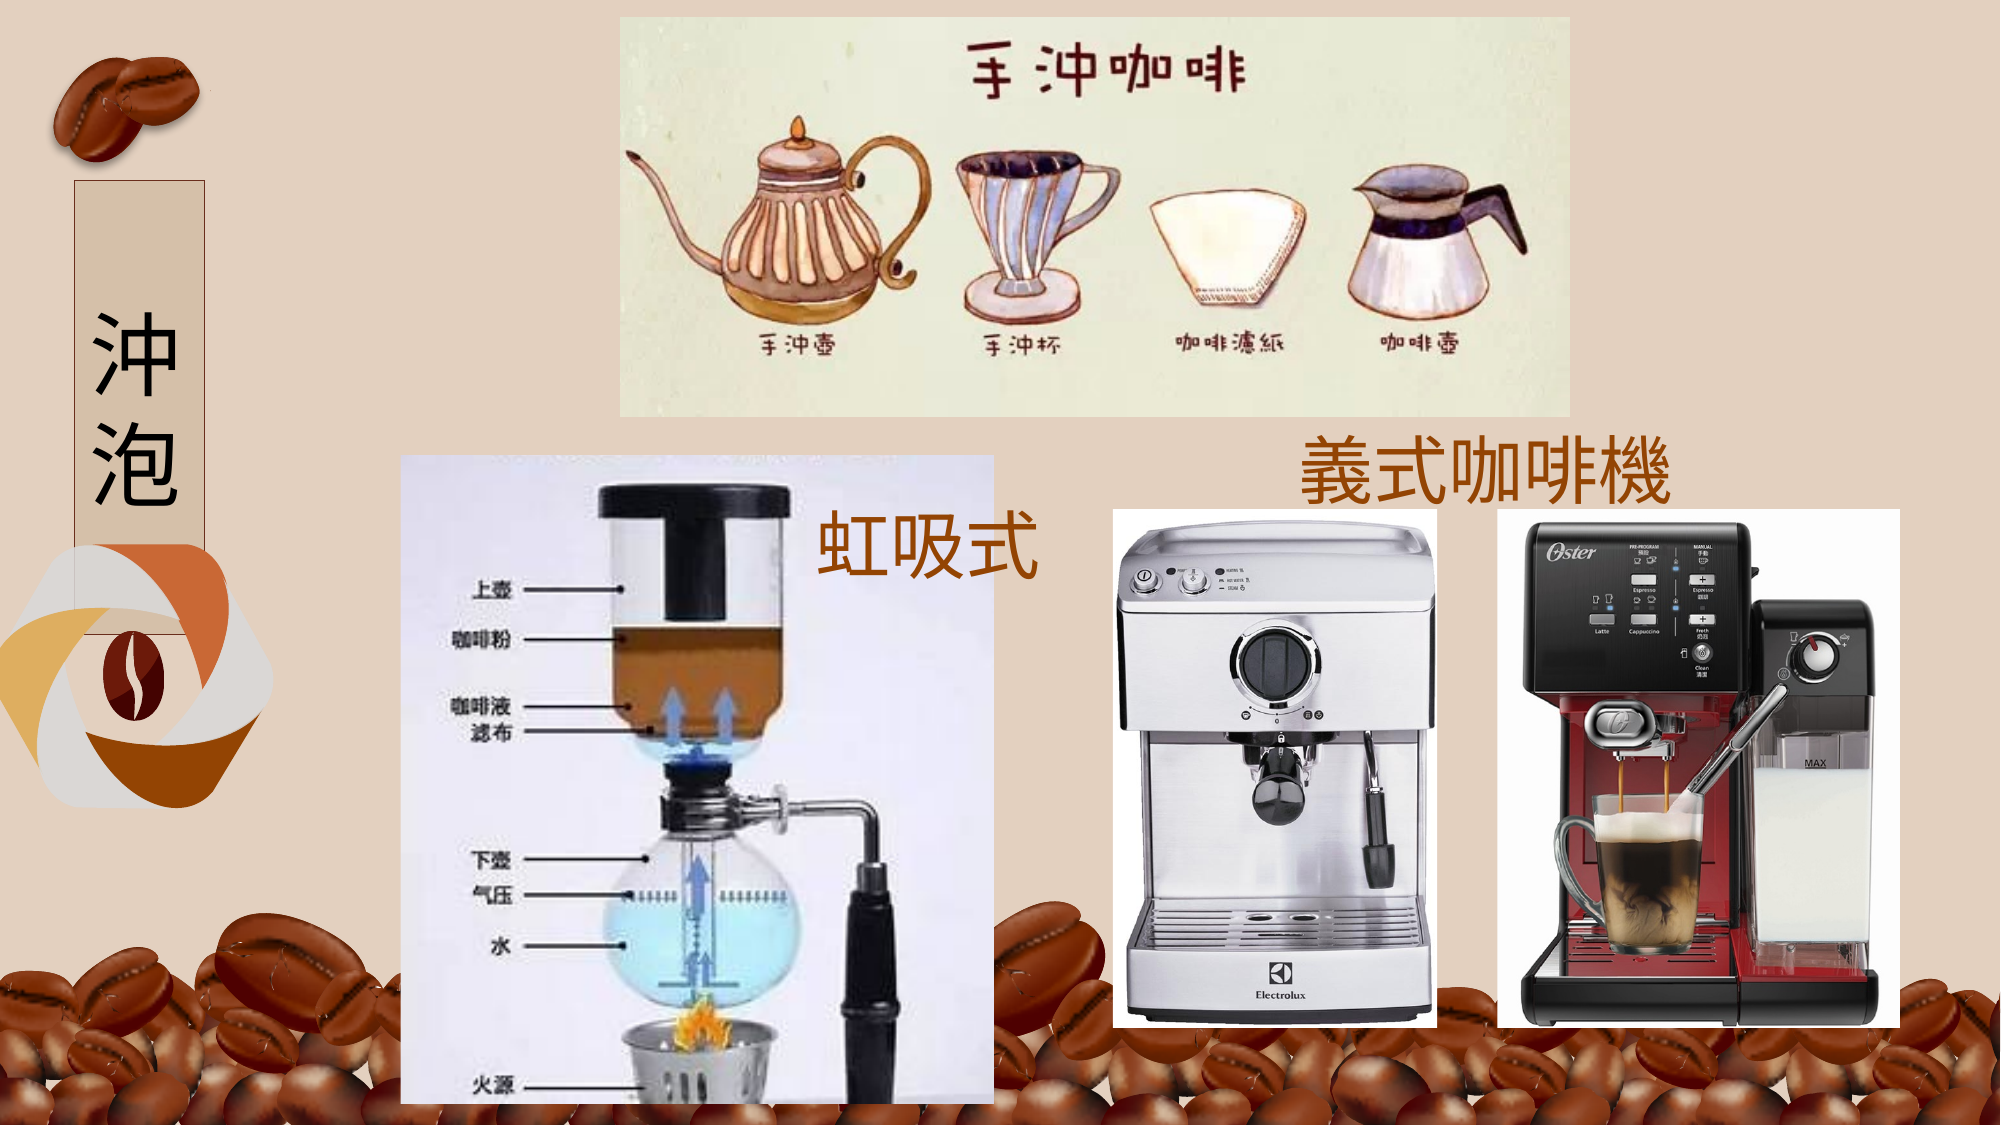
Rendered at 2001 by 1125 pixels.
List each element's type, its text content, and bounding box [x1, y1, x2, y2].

picture [400, 455, 994, 1104]
text_box 虹吸式 [994, 491, 1088, 597]
text_box 沖泡 [74, 180, 205, 544]
text_box 義式咖啡機 [1284, 416, 1711, 521]
picture [1112, 509, 1438, 1028]
picture [620, 17, 1570, 417]
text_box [0, 544, 266, 808]
picture [1497, 509, 1900, 1028]
